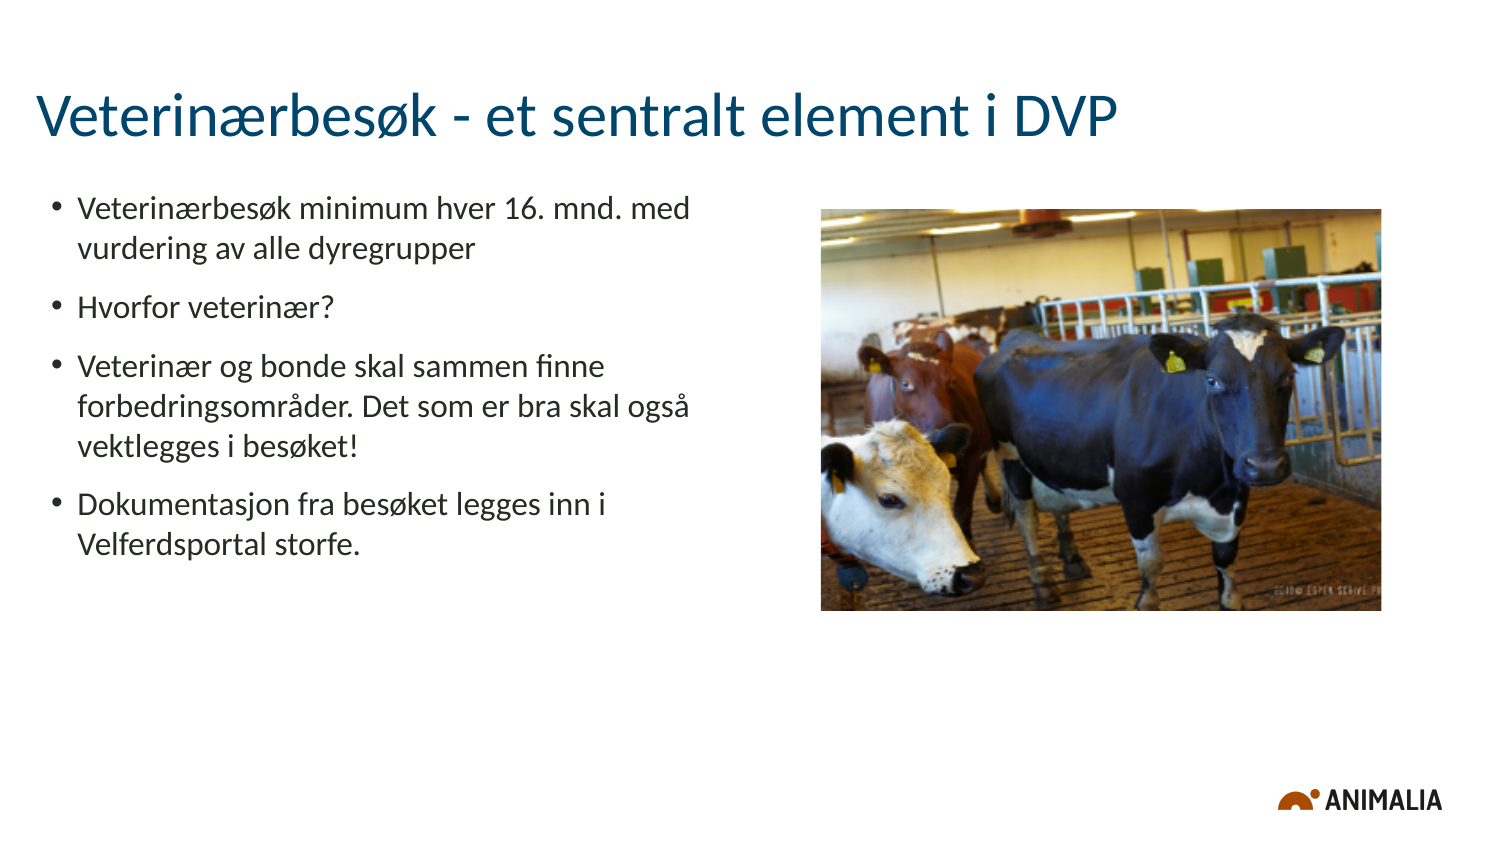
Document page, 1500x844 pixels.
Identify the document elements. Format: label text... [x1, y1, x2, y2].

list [820, 208, 1382, 612]
list Veterinærbesøk minimum hver 16. mnd. med vurdering av alle dyregrupper Hvorfor veterinær? Veterinær og bonde skal sammen finne forbedringsområder. Det som er bra skal også vektlegges i besøket! Dokumentasjon fra besøket legges inn i Velferdsportal storfe. [35, 179, 783, 742]
title Veterinærbesøk - et sentralt element i DVP [35, 33, 1464, 157]
picture [1278, 789, 1442, 810]
